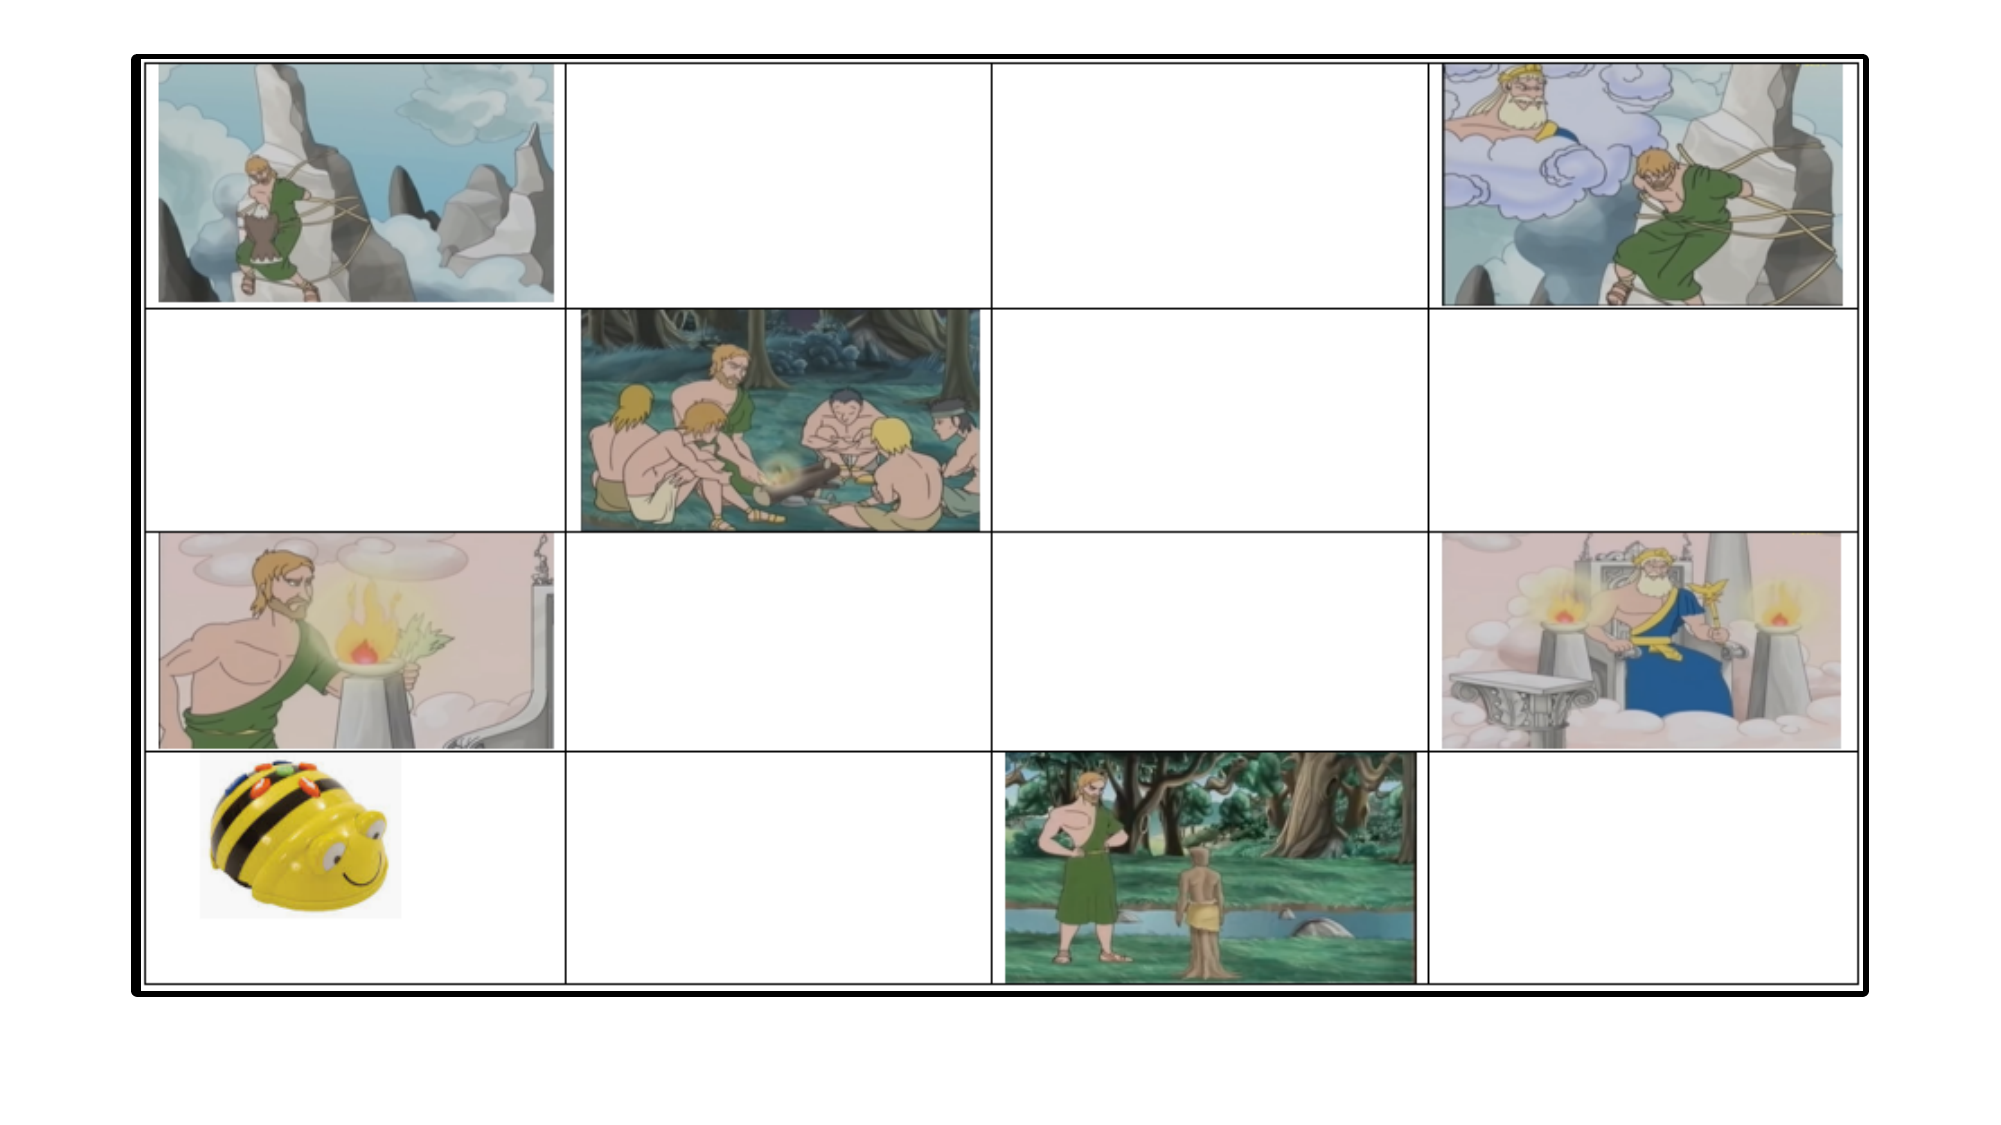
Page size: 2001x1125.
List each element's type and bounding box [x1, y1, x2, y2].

title [137, 59, 141, 991]
picture [141, 59, 1863, 991]
